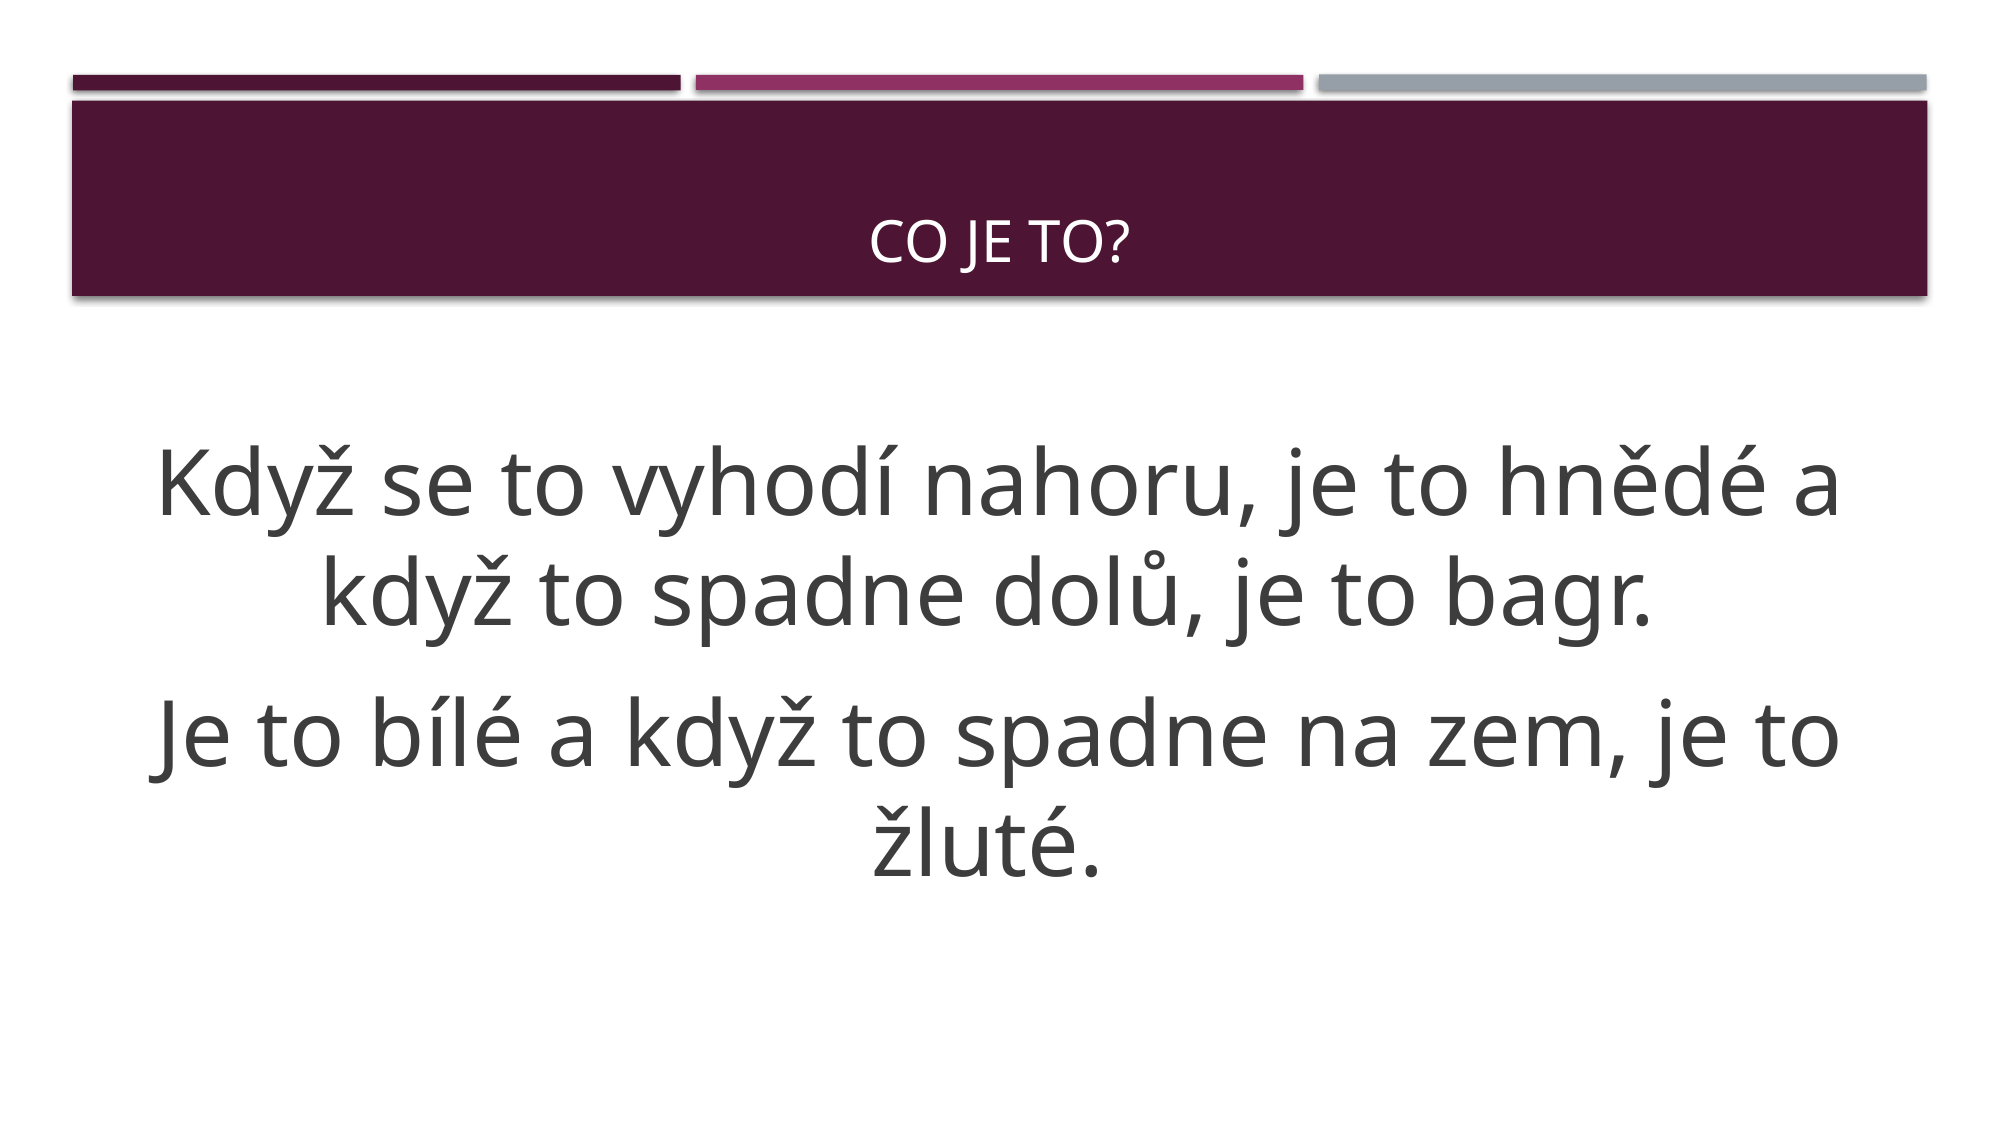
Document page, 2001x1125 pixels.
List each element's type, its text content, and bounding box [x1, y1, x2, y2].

list Když se to vyhodí nahoru, je to hnědé a když to spadne dolů, je to bagr. Je to bílé a když to spadne na zem, je to žluté. [95, 357, 1905, 962]
title Co je to? [95, 115, 1905, 282]
